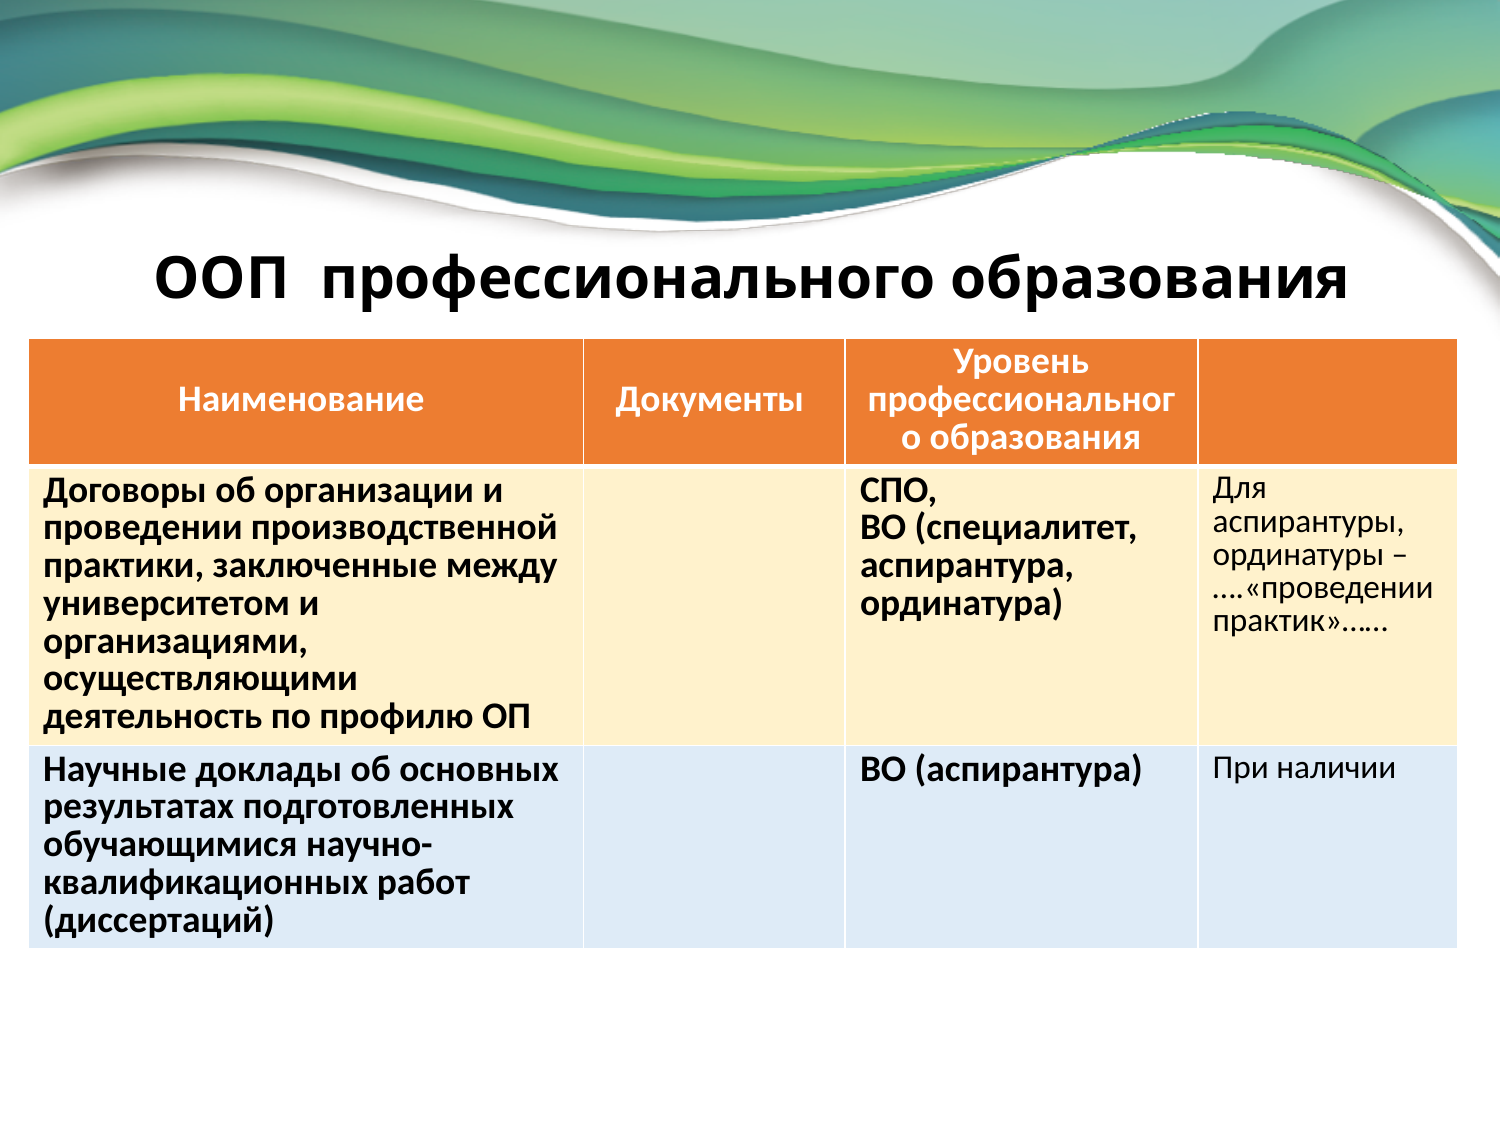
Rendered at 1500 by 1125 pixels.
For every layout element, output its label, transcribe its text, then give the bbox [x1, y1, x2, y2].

table_cell СПО, ВО (специалитет, аспирантура, ординатура) [846, 469, 1197, 745]
table_cell Научные доклады об основных результатах подготовленных обучающимися научно-квалификационных работ (диссертаций) [29, 746, 583, 948]
table_header Наименование [29, 339, 583, 464]
table_header Документы [584, 339, 844, 464]
picture [0, 0, 1500, 844]
table_cell [584, 746, 844, 948]
table_header [1199, 339, 1457, 464]
table_cell [584, 469, 844, 745]
table_cell Договоры об организации и проведении производственной практики, заключенные между университетом и организациями, осуществляющими деятельность по профилю ОП [29, 469, 583, 745]
title ООП профессионального образования [64, 243, 1440, 317]
table_cell ВО (аспирантура) [846, 746, 1197, 948]
table_header Уровень профессионального образования [846, 339, 1197, 464]
table_cell При наличии [1199, 746, 1457, 948]
table_cell Для аспирантуры, ординатуры – ….«проведении практик»…… [1199, 469, 1457, 745]
